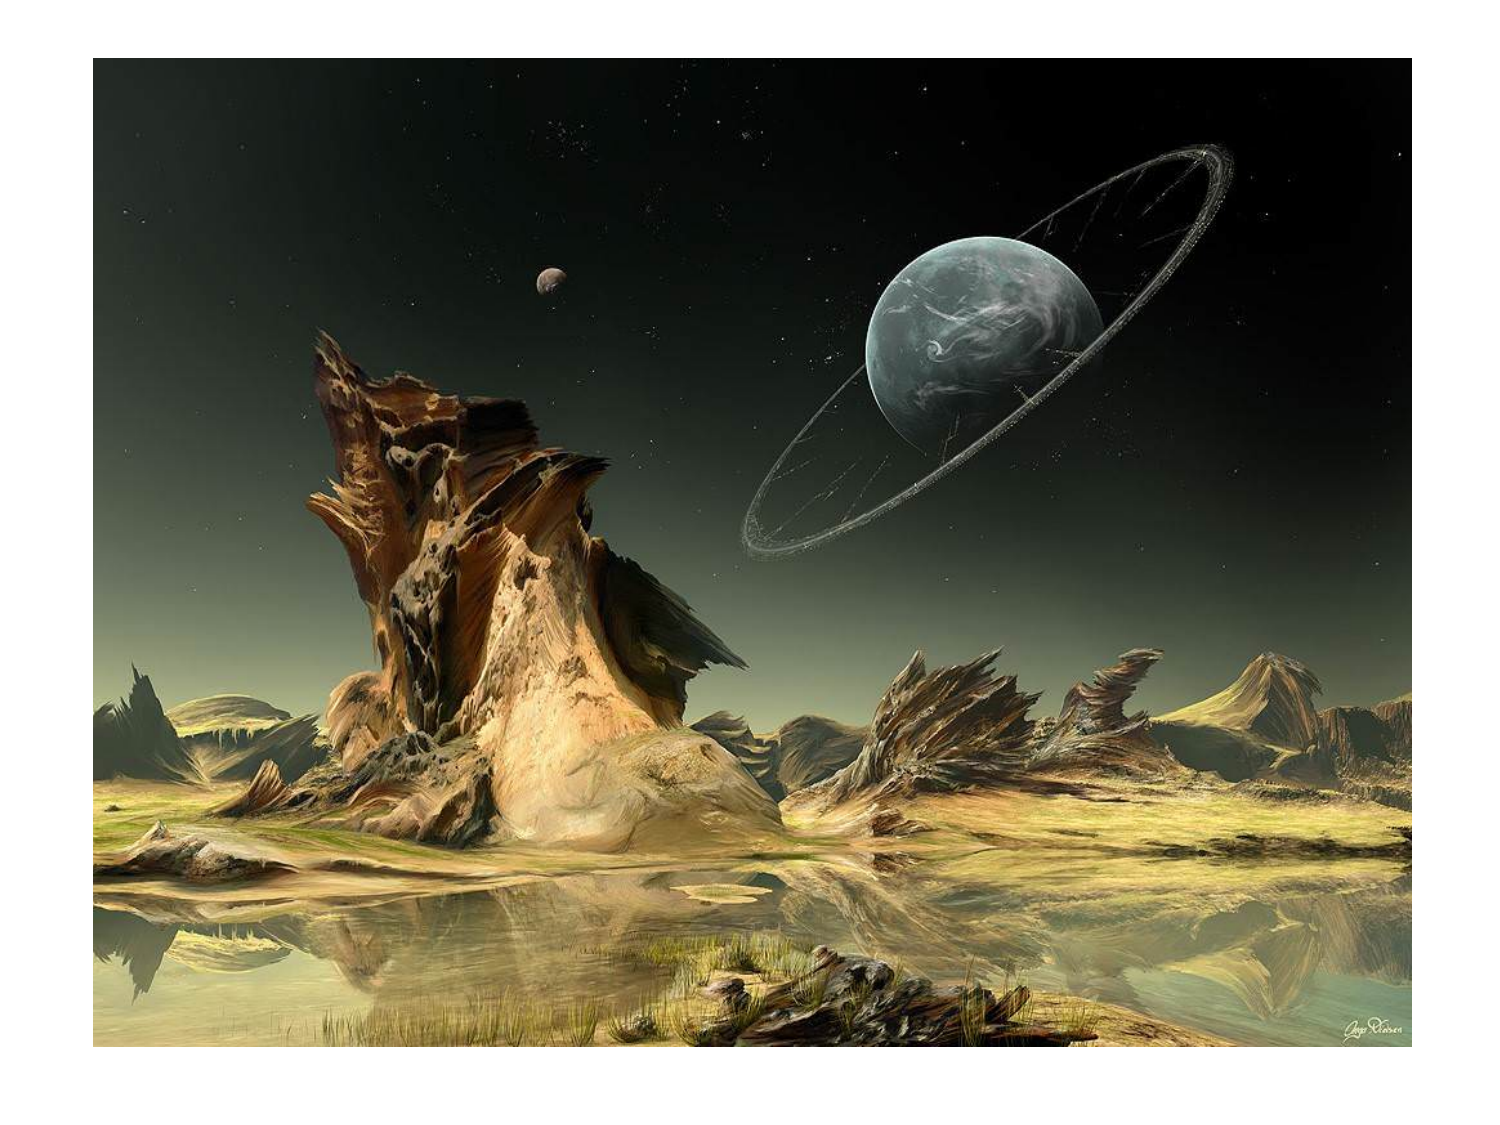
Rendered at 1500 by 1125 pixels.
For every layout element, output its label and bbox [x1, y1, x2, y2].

list [93, 58, 1412, 1047]
